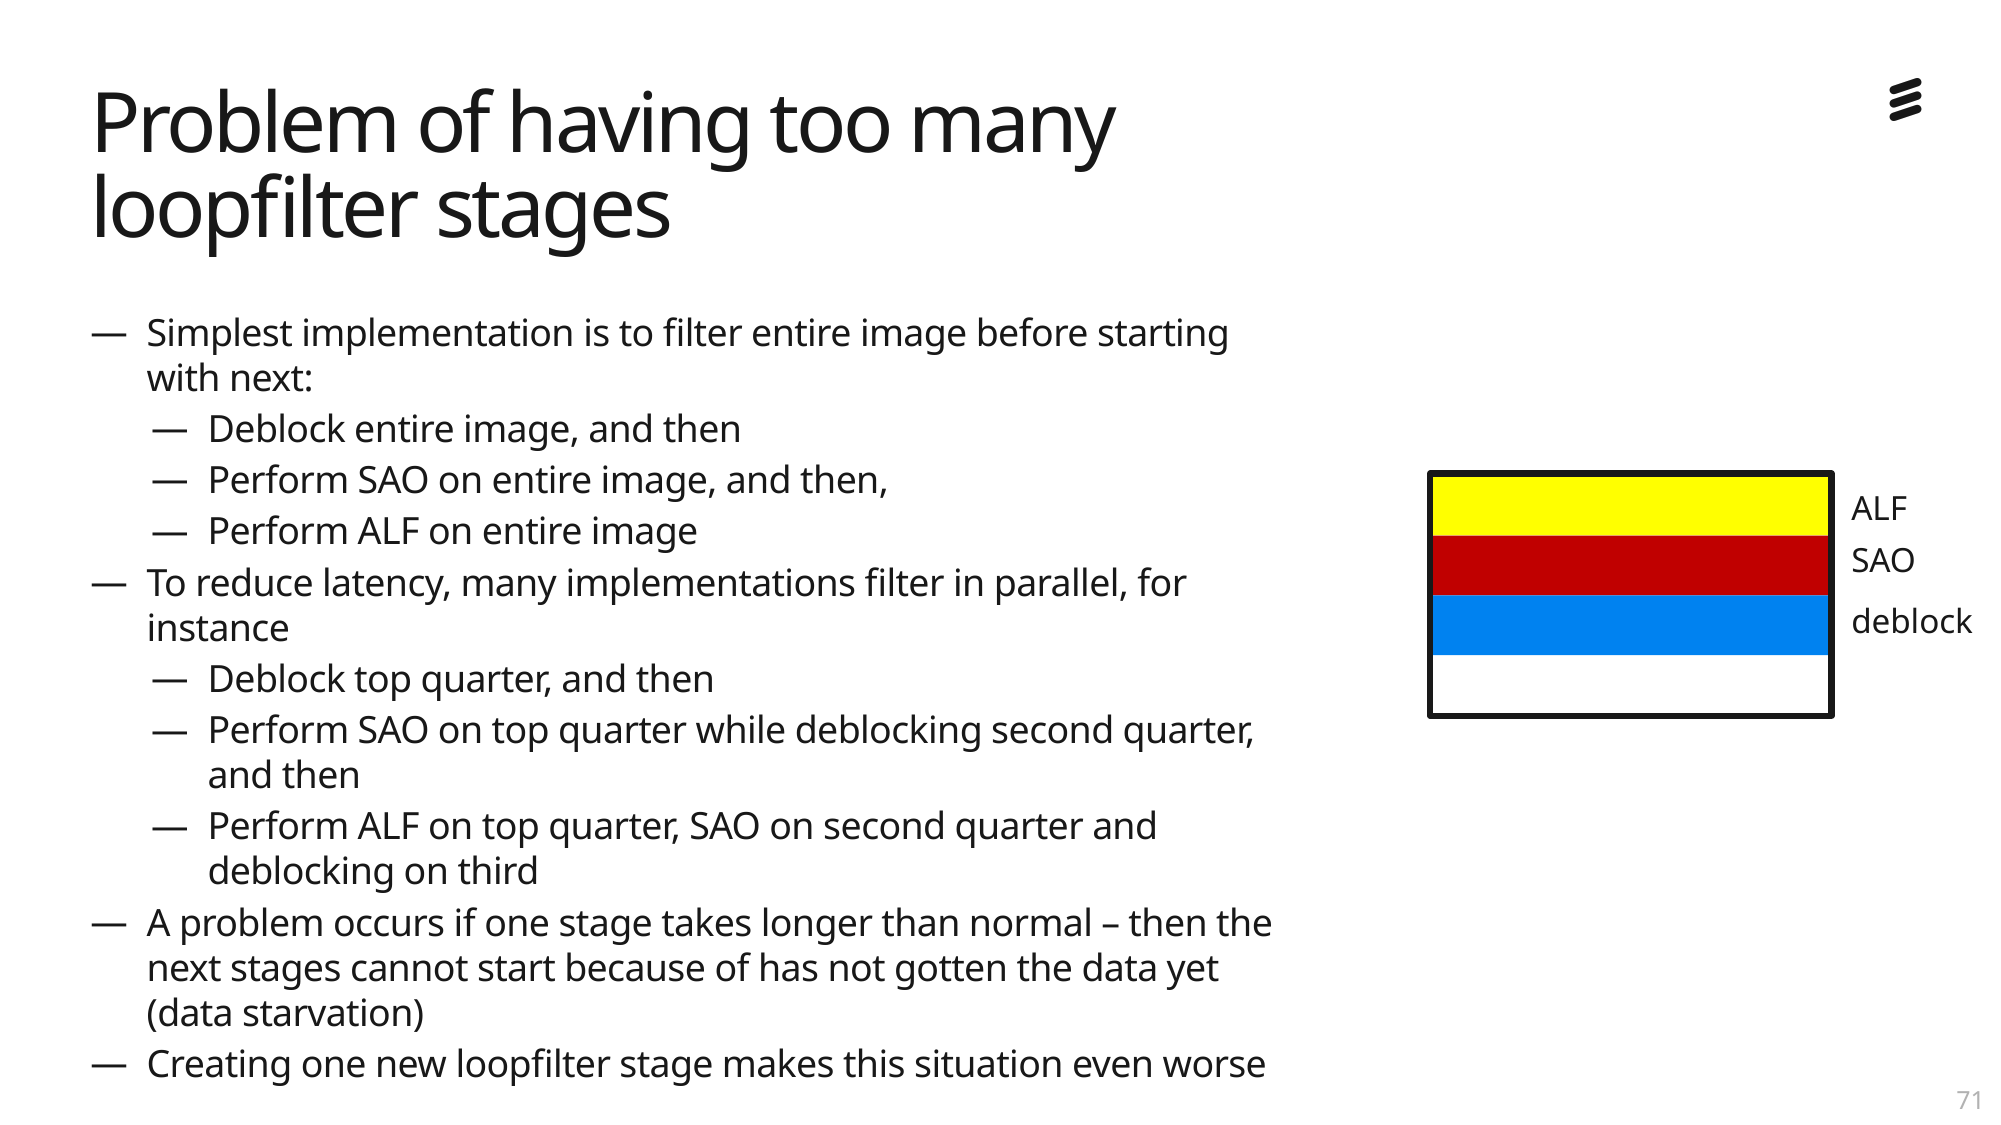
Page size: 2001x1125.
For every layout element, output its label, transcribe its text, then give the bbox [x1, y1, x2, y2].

text_box ALF [1839, 481, 1990, 533]
text_box SAO [1839, 533, 1990, 594]
text_box [1430, 473, 1832, 716]
text_box deblock [1839, 594, 1990, 655]
title Problem of having too many loopfilter stages [78, 77, 1450, 256]
picture [1884, 78, 1927, 121]
slide_number 70 [1550, 1071, 2000, 1125]
list Simplest implementation is to filter entire image before starting with next: Deblock entire image, and then Perform SAO on entire image, and then, Perform ALF on entire image To reduce latency, many implementations filter in parallel, for instance Deblock top quarter, and then Perform SAO on top quarter while deblocking second quarter, and then Perform ALF on top quarter, SAO on second quarter and deblocking on third A problem occurs if one stage takes longer than normal – then the next stages cannot start because of has not gotten the data yet (data starvation) Creating one new loopfilter stage makes this situation even worse [78, 302, 1311, 1024]
